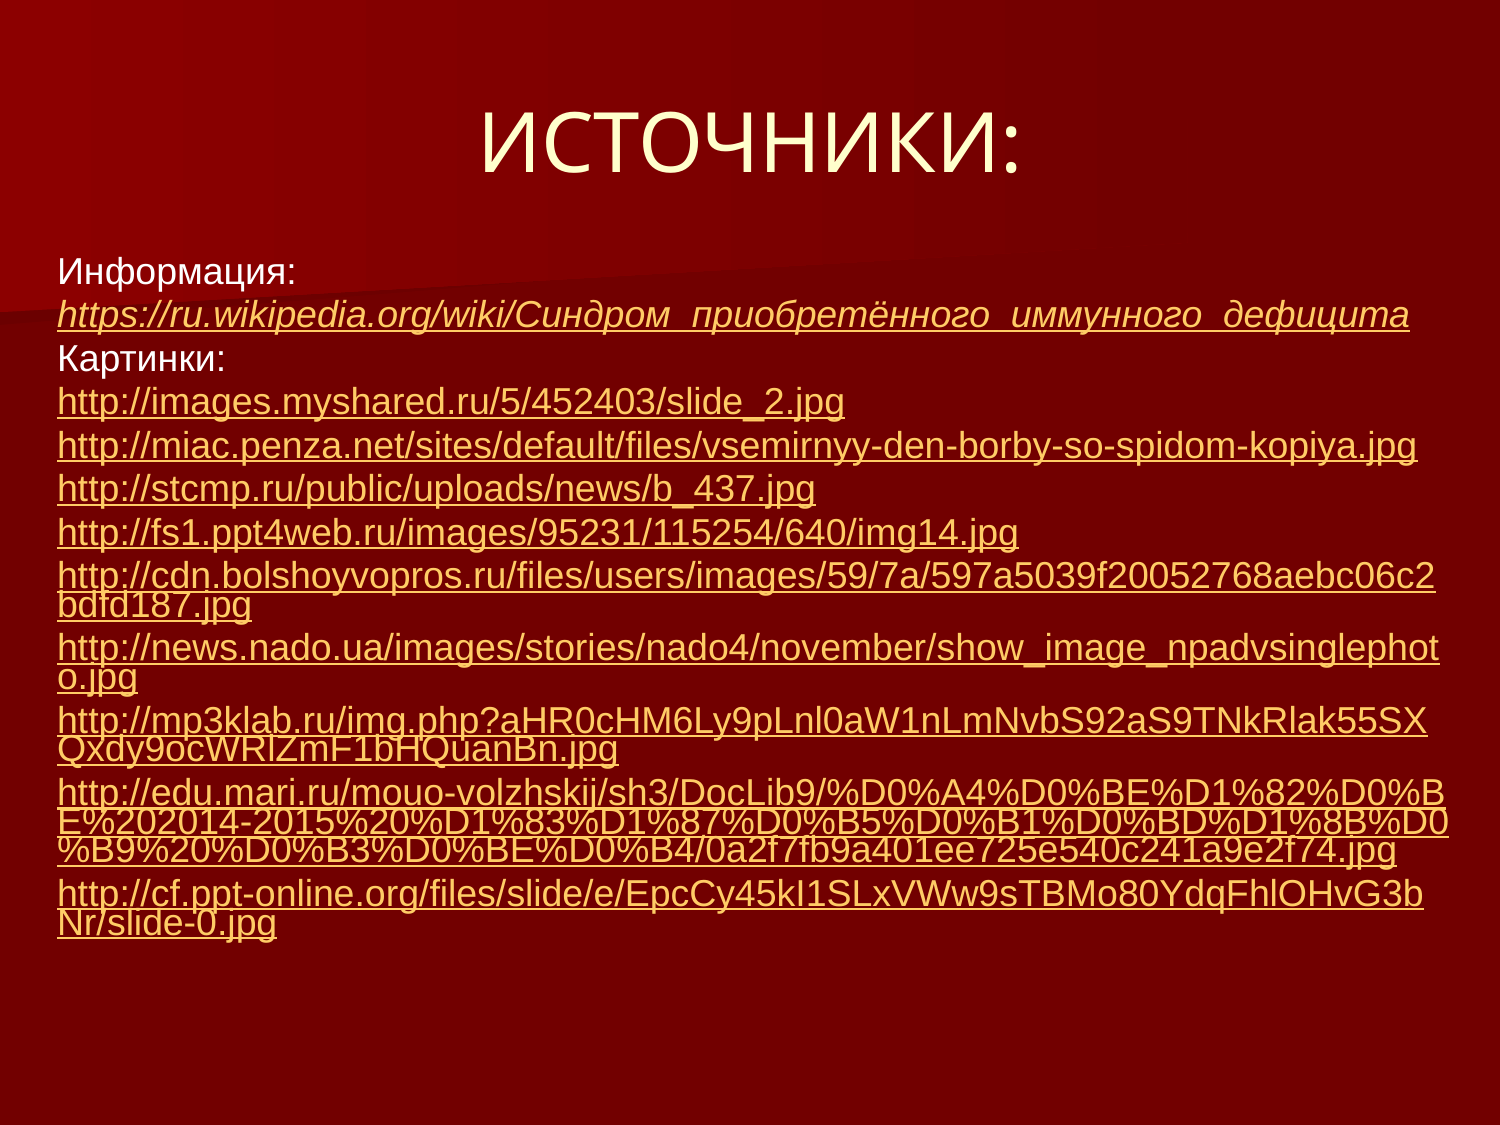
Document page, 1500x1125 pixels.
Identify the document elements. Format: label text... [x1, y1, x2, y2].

title ИСТОЧНИКИ: [74, 44, 1426, 233]
list Информация: https://ru.wikipedia.org/wiki/Синдром_приобретённого_иммунного_дефицита Картинки: http://images.myshared.ru/5/452403/slide_2.jpg http://miac.penza.net/sites/default/files/vsemirnyy-den-borby-so-spidom-kopiya.jpg http://stcmp.ru/public/uploads/news/b_437.jpg http://fs1.ppt4web.ru/images/95231/115254/640/img14.jpg http://cdn.bolshoyvopros.ru/files/users/images/59/7a/597a5039f20052768aebc06c2bdfd187.jpg http://news.nado.ua/images/stories/nado4/november/show_image_npadvsinglephoto.jpg http://mp3klab.ru/img.php?aHR0cHM6Ly9pLnl0aW1nLmNvbS92aS9TNkRlak55SXQxdy9ocWRlZmF1bHQuanBn.jpg http://edu.mari.ru/mouo-volzhskij/sh3/DocLib9/%D0%A4%D0%BE%D1%82%D0%BE%202014-2015%20%D1%83%D1%87%D0%B5%D0%B1%D0%BD%D1%8B%D0%B9%20%D0%B3%D0%BE%D0%B4/0a2f7fb9a401ee725e540c241a9e2f74.jpg http://cf.ppt-online.org/files/slide/e/EpcCy45kI1SLxVWw9sTBMo80YdqFhlOHvG3bNr/slide-0.jpg [41, 247, 1465, 1089]
